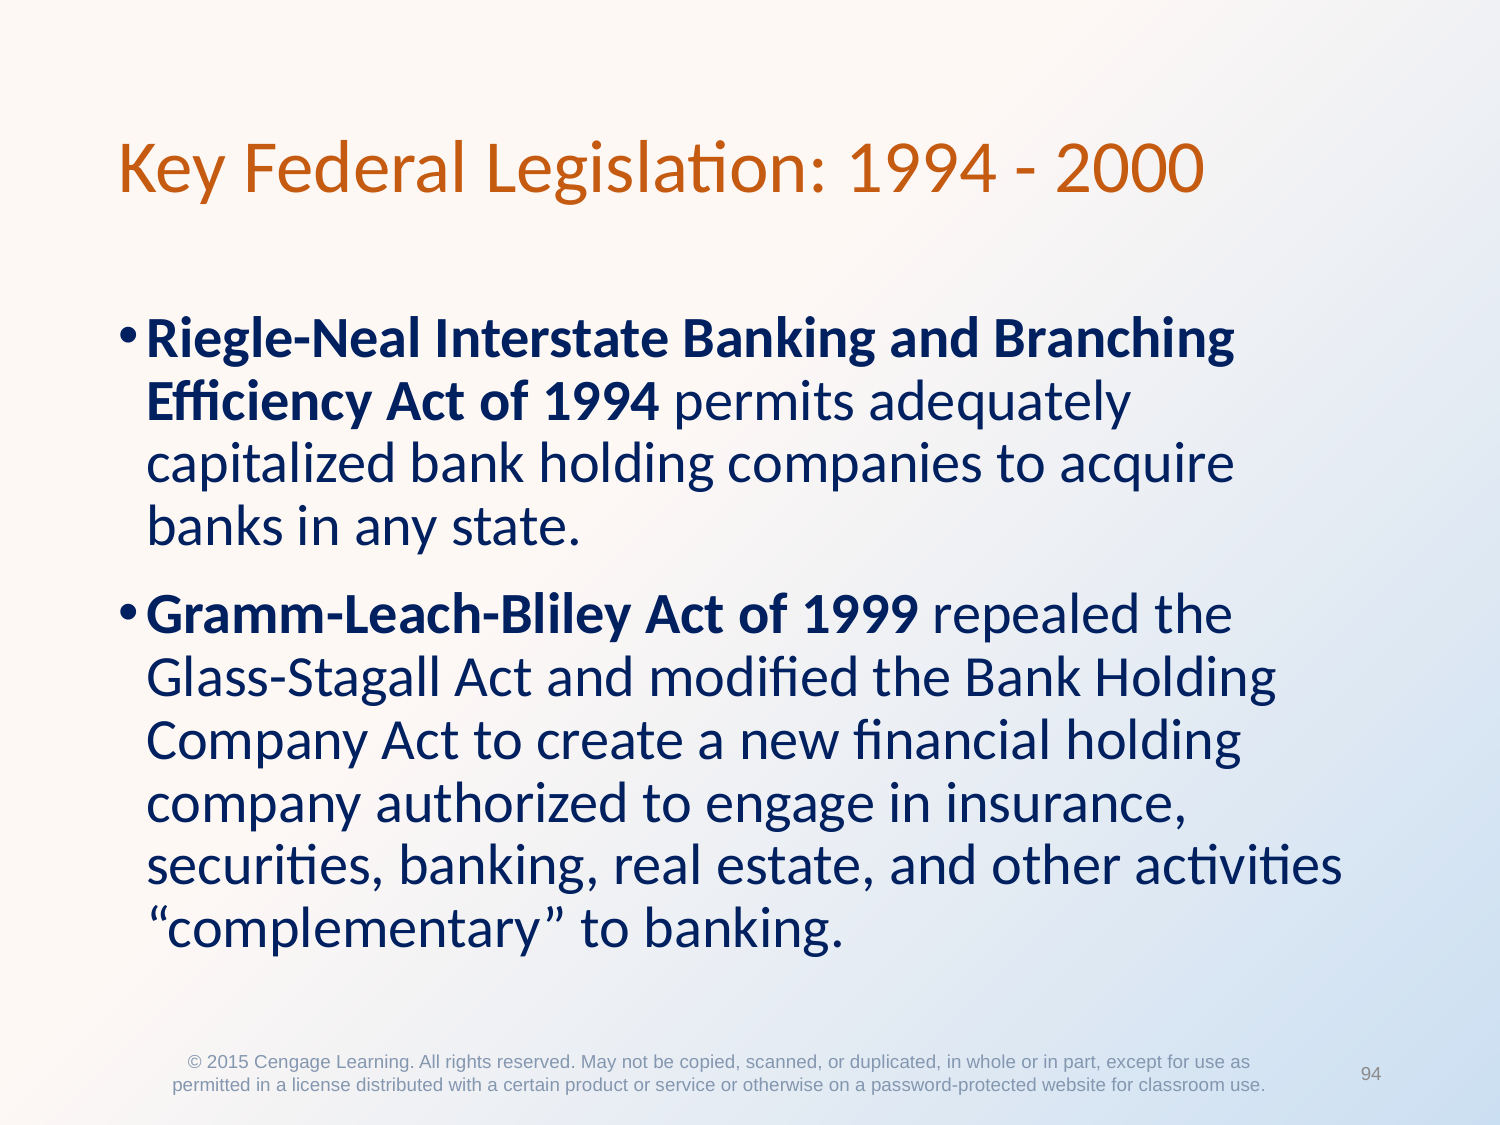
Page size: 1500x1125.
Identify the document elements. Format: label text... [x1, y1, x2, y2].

footer © 2015 Cengage Learning. All rights reserved. May not be copied, scanned, or duplicated, in whole or in part, except for use as permitted in a license distributed with a certain product or service or otherwise on a password-protected website for classroom use. [137, 1042, 1300, 1103]
title Key Federal Legislation: 1994 - 2000 [103, 59, 1397, 278]
slide_number 94 [1337, 1042, 1397, 1103]
list Riegle-Neal Interstate Banking and Branching Efficiency Act of 1994 permits adequately capitalized bank holding companies to acquire banks in any state. Gramm-Leach-Bliley Act of 1999 repealed the Glass-Stagall Act and modified the Bank Holding Company Act to create a new financial holding company authorized to engage in insurance, securities, banking, real estate, and other activities “complementary” to banking. [103, 299, 1397, 1014]
